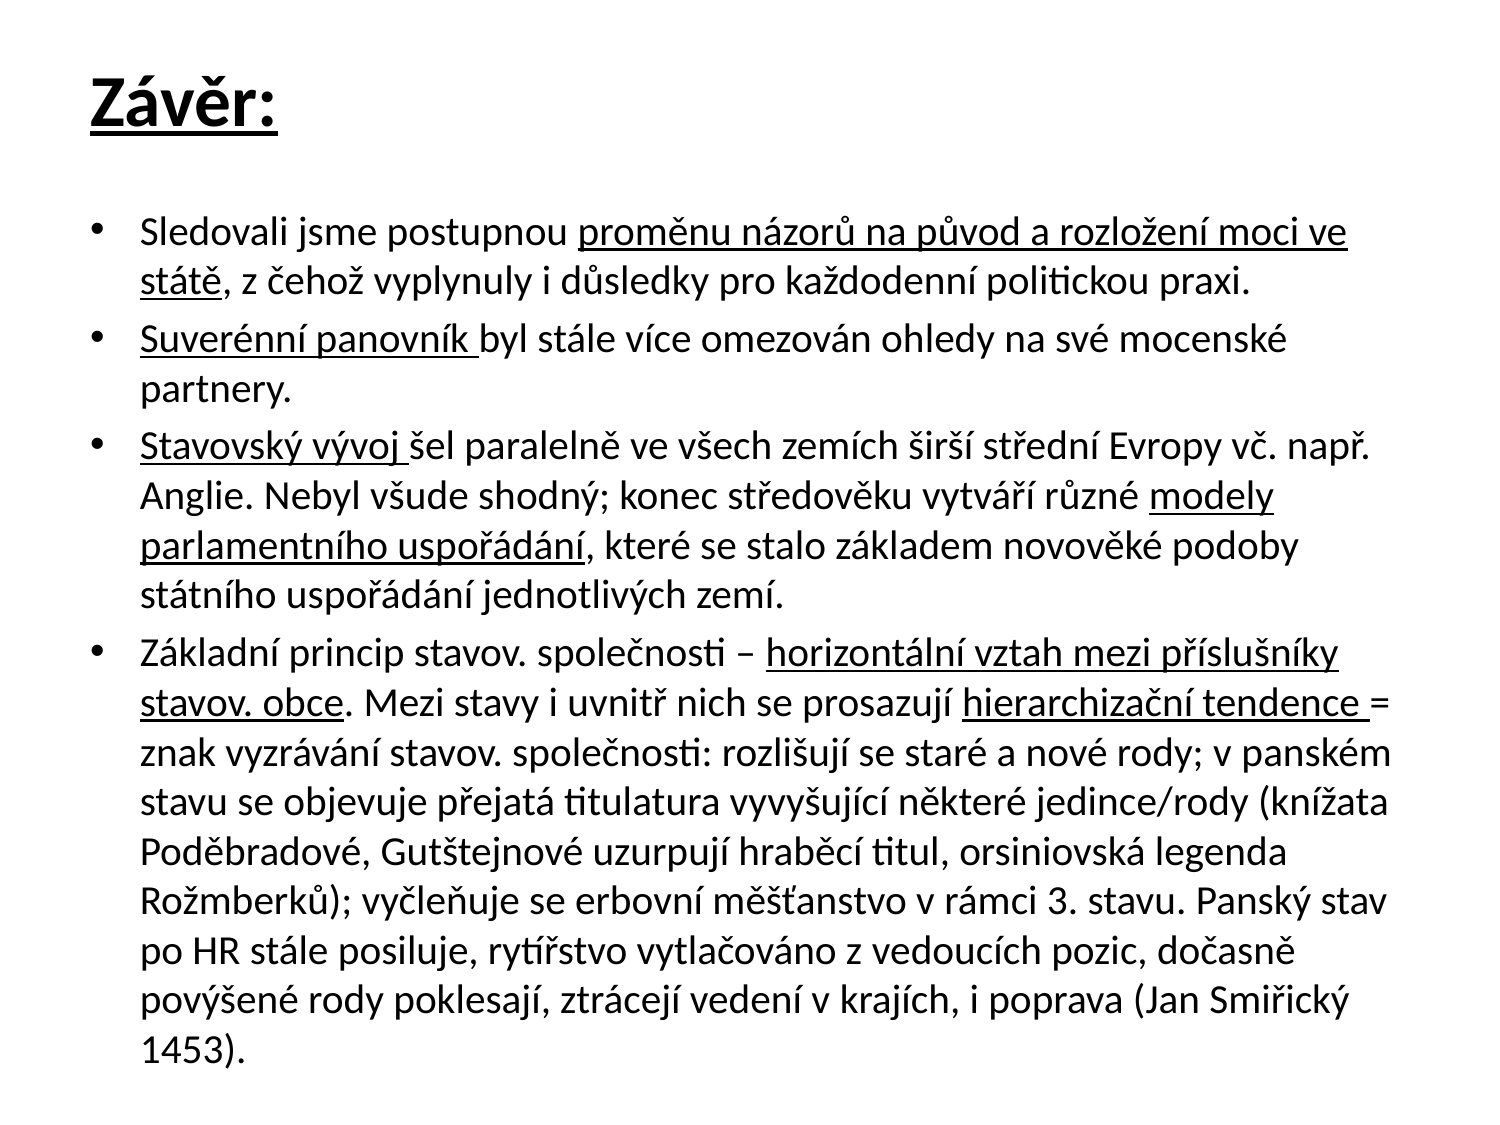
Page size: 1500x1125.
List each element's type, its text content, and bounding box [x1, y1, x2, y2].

title Závěr: [75, 45, 1425, 149]
list Sledovali jsme postupnou proměnu názorů na původ a rozložení moci ve státě, z čehož vyplynuly i důsledky pro každodenní politickou praxi. Suverénní panovník byl stále více omezován ohledy na své mocenské partnery. Stavovský vývoj šel paralelně ve všech zemích širší střední Evropy vč. např. Anglie. Nebyl všude shodný; konec středověku vytváří různé modely parlamentního uspořádání, které se stalo základem novověké podoby státního uspořádání jednotlivých zemí. Základní princip stavov. společnosti – horizontální vztah mezi příslušníky stavov. obce. Mezi stavy i uvnitř nich se prosazují hierarchizační tendence = znak vyzrávání stavov. společnosti: rozlišují se staré a nové rody; v panském stavu se objevuje přejatá titulatura vyvyšující některé jedince/rody (knížata Poděbradové, Gutštejnové uzurpují hraběcí titul, orsiniovská legenda Rožmberků); vyčleňuje se erbovní měšťanstvo v rámci 3. stavu. Panský stav po HR stále posiluje, rytířstvo vytlačováno z vedoucích pozic, dočasně povýšené rody poklesají, ztrácejí vedení v krajích, i poprava (Jan Smiřický 1453). [75, 196, 1425, 1083]
